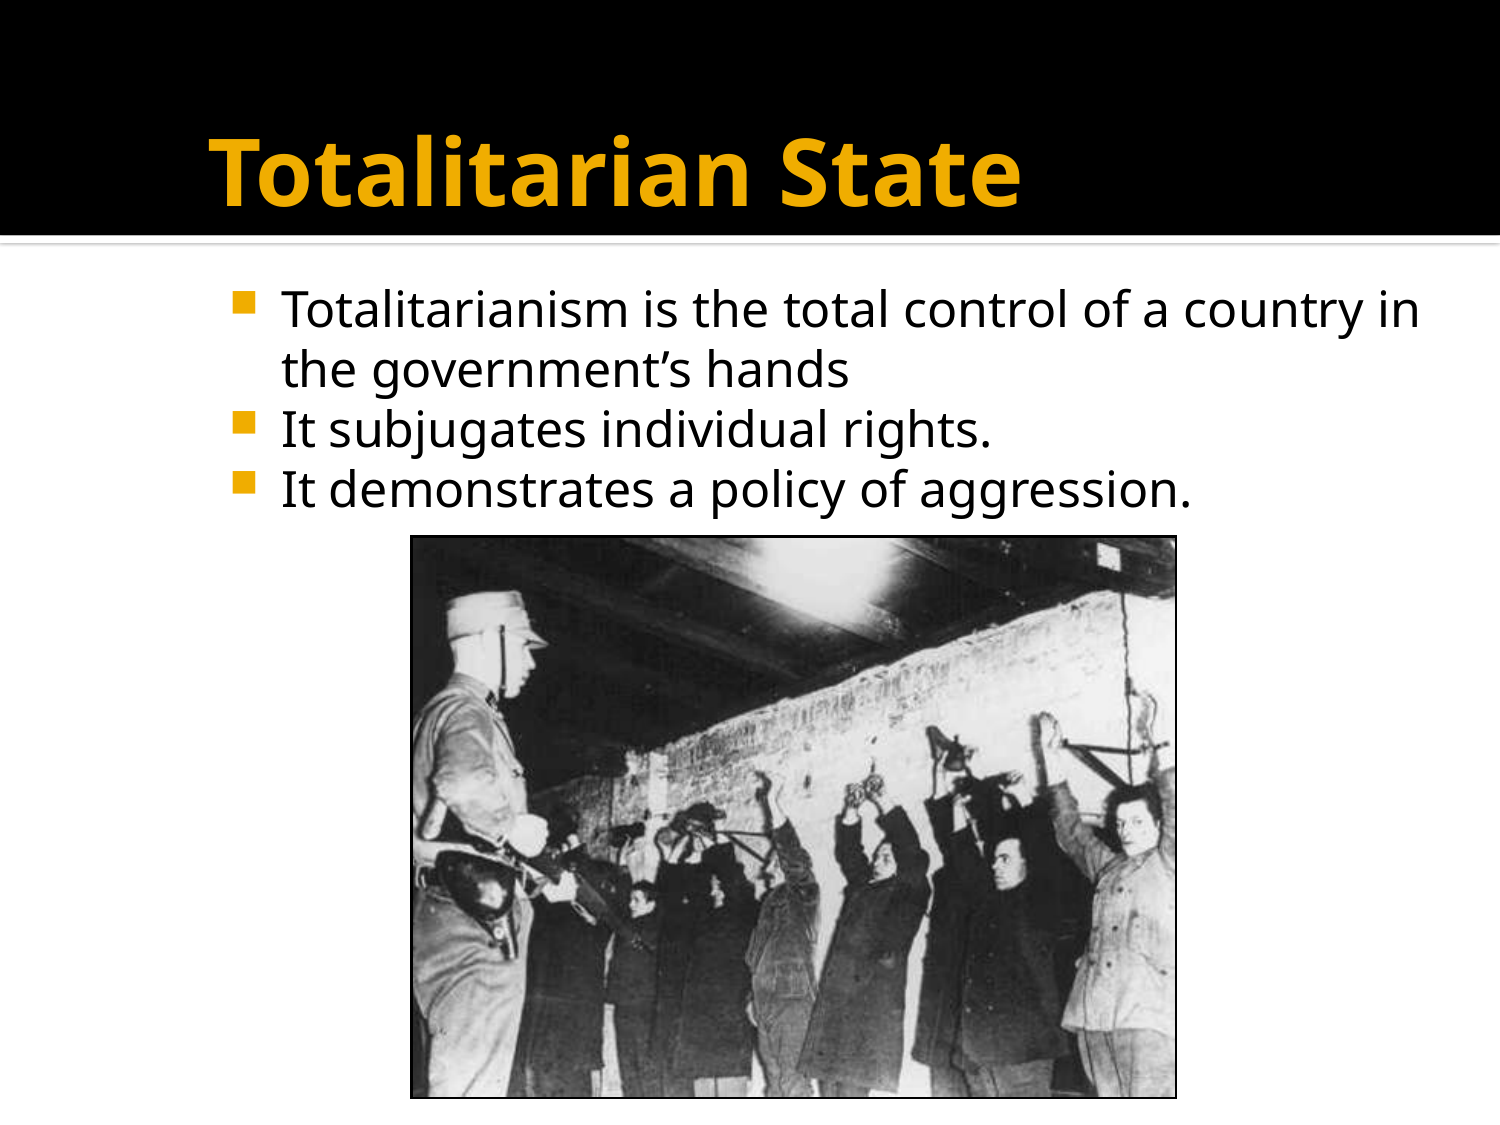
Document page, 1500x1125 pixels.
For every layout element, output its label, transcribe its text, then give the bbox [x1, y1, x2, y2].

list Totalitarianism is the total control of a country in the government’s hands It subjugates individual rights. It demonstrates a policy of aggression. [200, 262, 1458, 550]
title Totalitarian State [192, 75, 1468, 263]
picture [412, 537, 1175, 1097]
